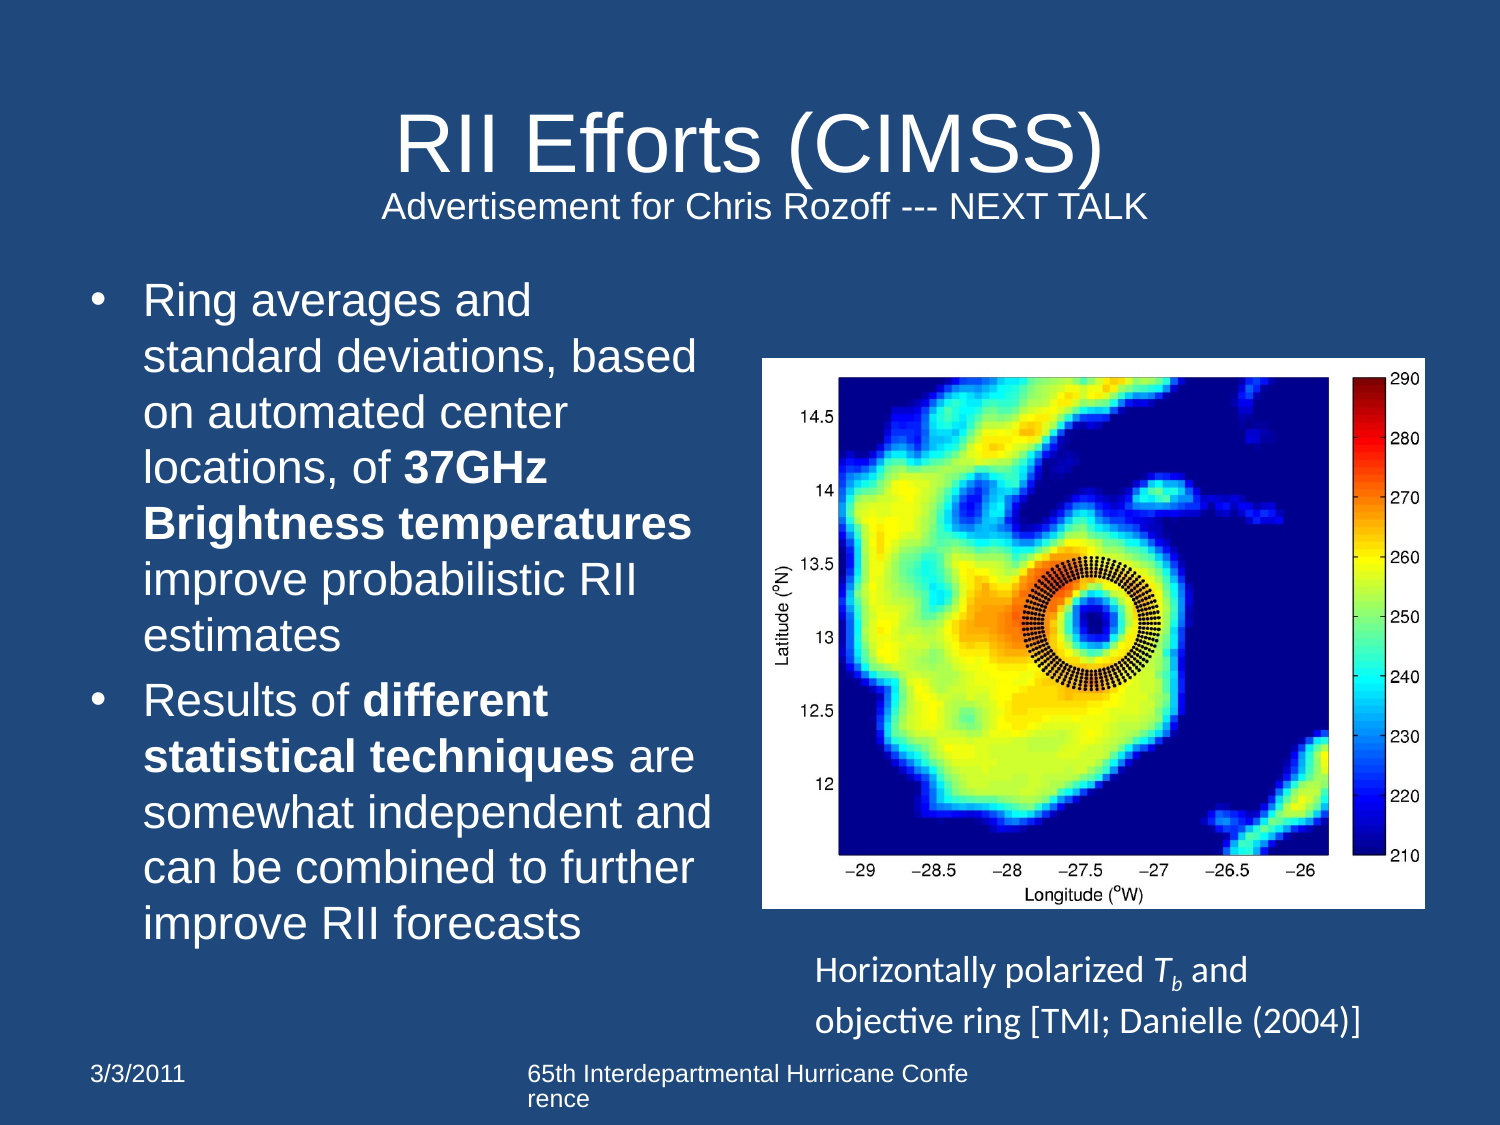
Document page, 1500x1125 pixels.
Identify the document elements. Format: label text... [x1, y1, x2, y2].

text_box Horizontally polarized Tb and objective ring [TMI; Danielle (2004)] [799, 937, 1388, 1049]
footer 65th Interdepartmental Hurricane Conference [512, 1042, 988, 1103]
list Ring averages and standard deviations, based on automated center locations, of 37GHz Brightness temperatures improve probabilistic RII estimates Results of different statistical techniques are somewhat independent and can be combined to further improve RII forecasts [75, 262, 738, 1005]
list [762, 358, 1426, 910]
text_box Advertisement for Chris Rozoff --- NEXT TALK [366, 174, 1164, 235]
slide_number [75, 1042, 425, 1103]
title RII Efforts (CIMSS) [75, 45, 1425, 233]
